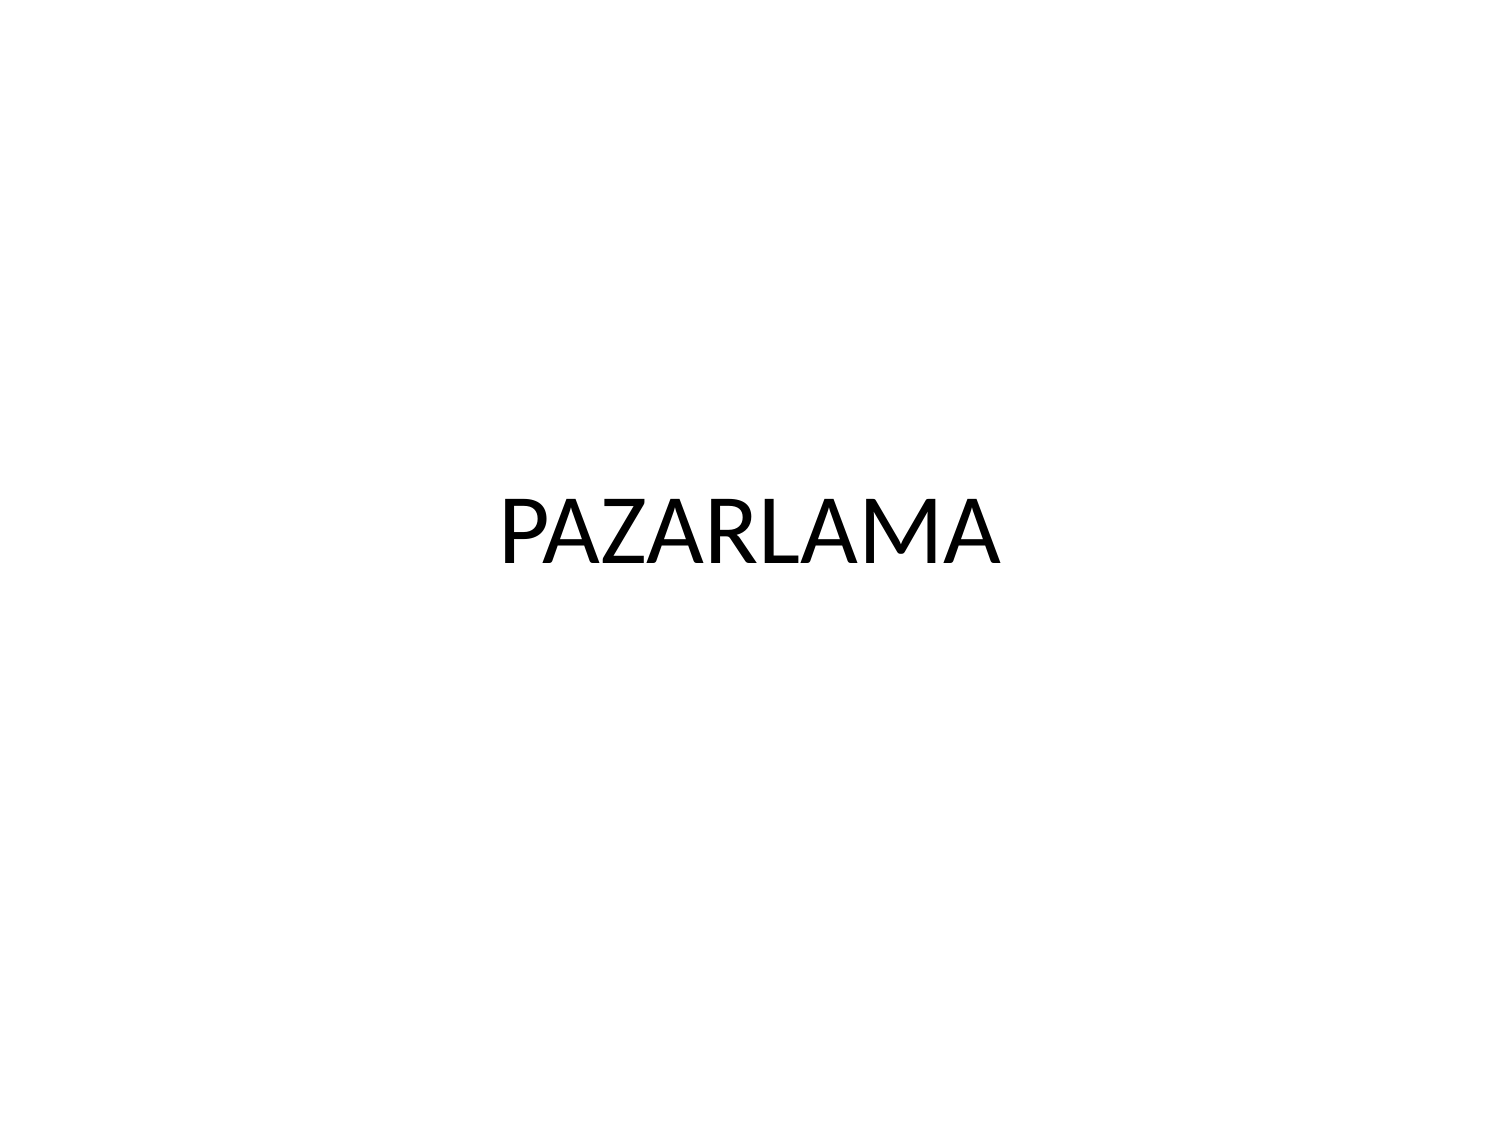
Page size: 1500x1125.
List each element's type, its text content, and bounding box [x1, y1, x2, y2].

list PAZARLAMA [75, 262, 1425, 1005]
